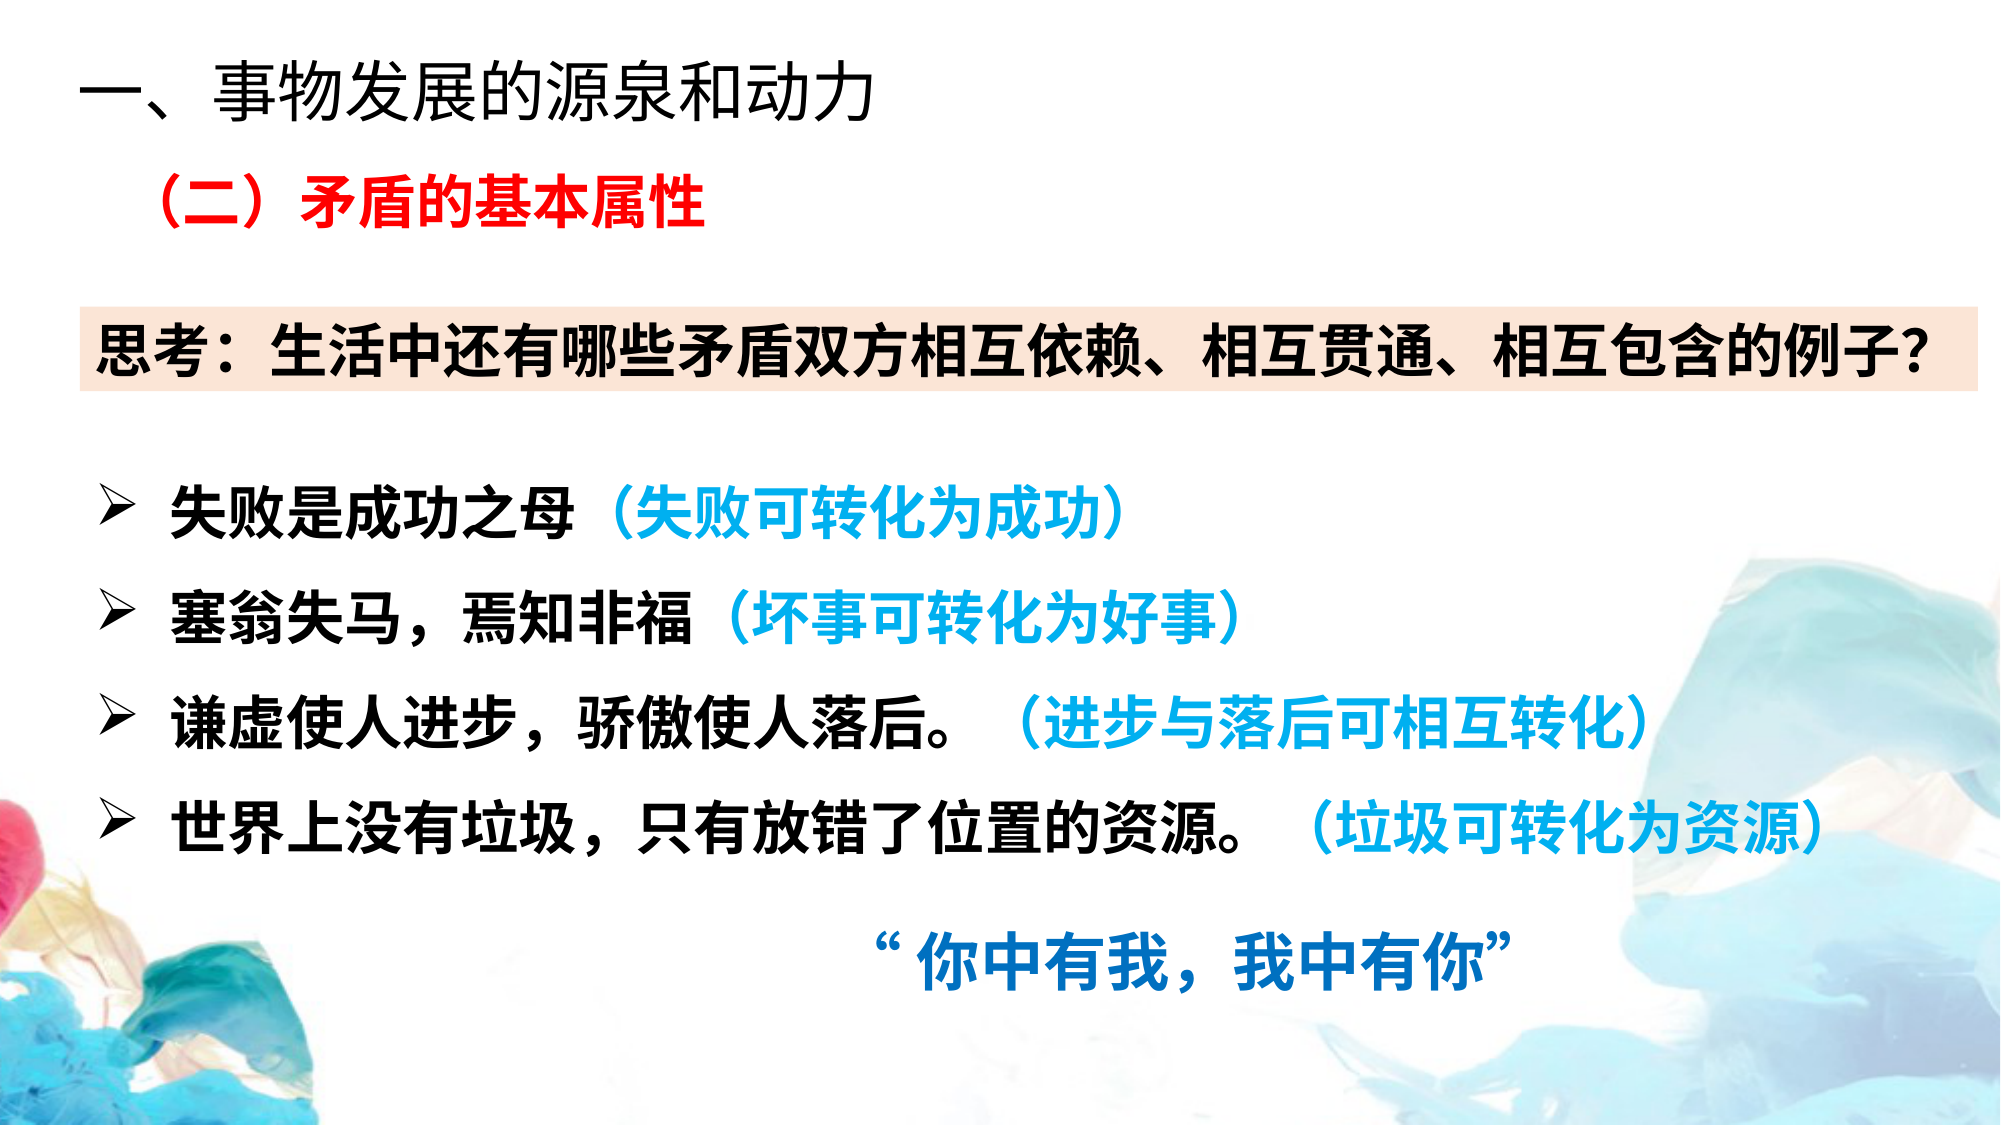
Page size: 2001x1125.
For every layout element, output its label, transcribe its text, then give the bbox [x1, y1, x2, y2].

text_box “你中有我，我中有你” [823, 914, 1839, 1006]
picture [0, 0, 2001, 1125]
text_box 一、事物发展的源泉和动力 [62, 42, 939, 138]
text_box 思考：生活中还有哪些矛盾双方相互依赖、相互贯通、相互包含的例子？ [79, 306, 1978, 392]
text_box （二）矛盾的基本属性 [110, 157, 723, 243]
text_box 失败是成功之母（失败可转化为成功） 塞翁失马，焉知非福（坏事可转化为好事） 谦虚使人进步，骄傲使人落后。（进步与落后可相互转化） 世界上没有垃圾，只有放错了位置的资源。（垃圾可转化为资源） [79, 433, 1928, 869]
